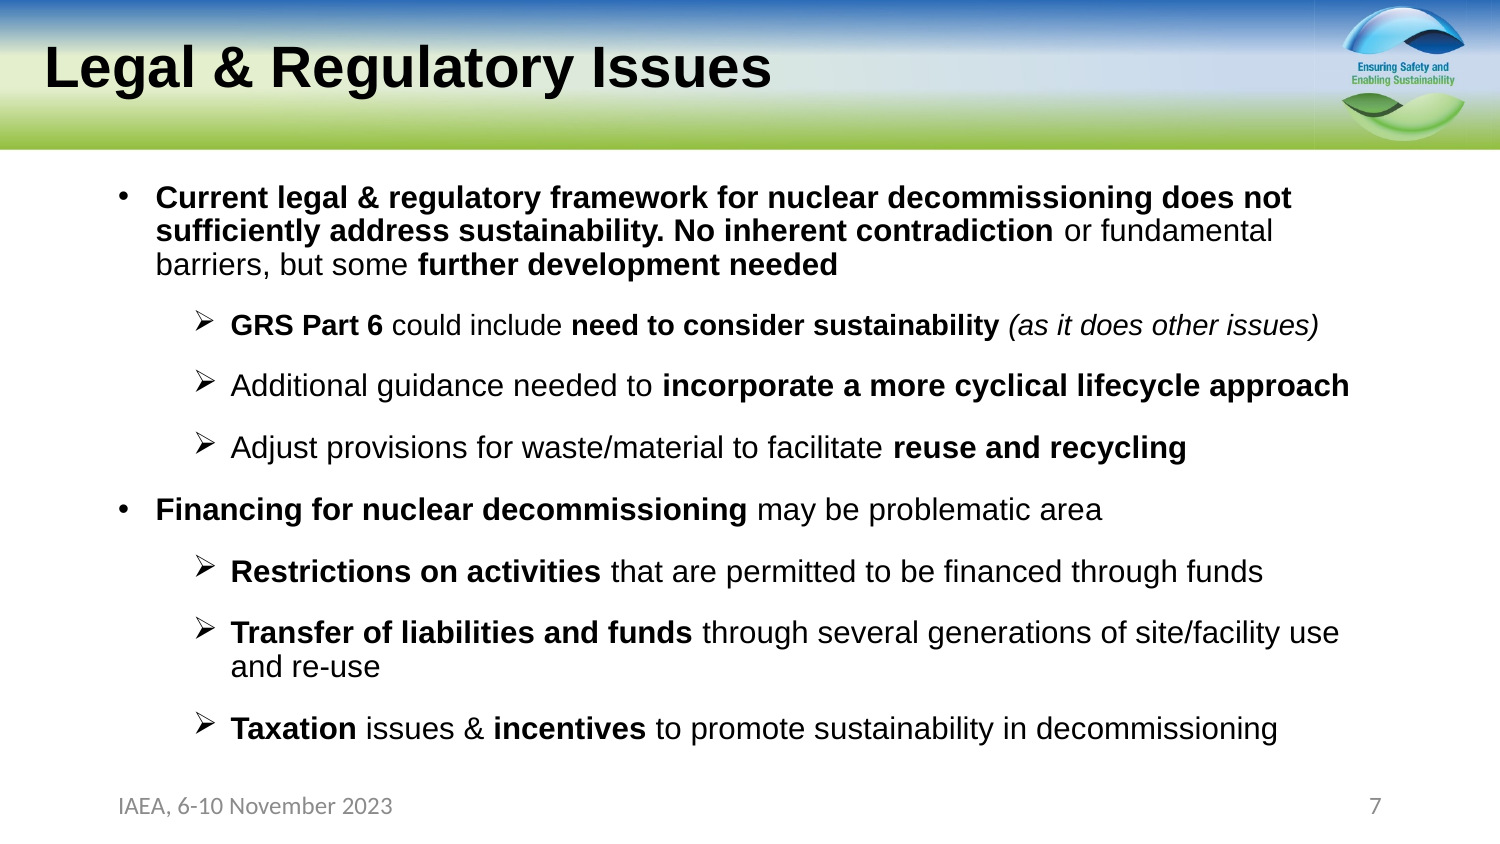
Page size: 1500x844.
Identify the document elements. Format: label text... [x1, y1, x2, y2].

list Current legal & regulatory framework for nuclear decommissioning does not sufficiently address sustainability. No inherent contradiction or fundamental barriers, but some further development needed GRS Part 6 could include need to consider sustainability (as it does other issues) Additional guidance needed to incorporate a more cyclical lifecycle approach Adjust provisions for waste/material to facilitate reuse and recycling Financing for nuclear decommissioning may be problematic area Restrictions on activities that are permitted to be financed through funds Transfer of liabilities and funds through several generations of site/facility use and re-use Taxation issues & incentives to promote sustainability in decommissioning [103, 173, 1397, 763]
slide_number 7 [1059, 782, 1397, 828]
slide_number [103, 782, 441, 828]
picture [0, 0, 1500, 844]
title Legal & Regulatory Issues [29, 0, 857, 137]
